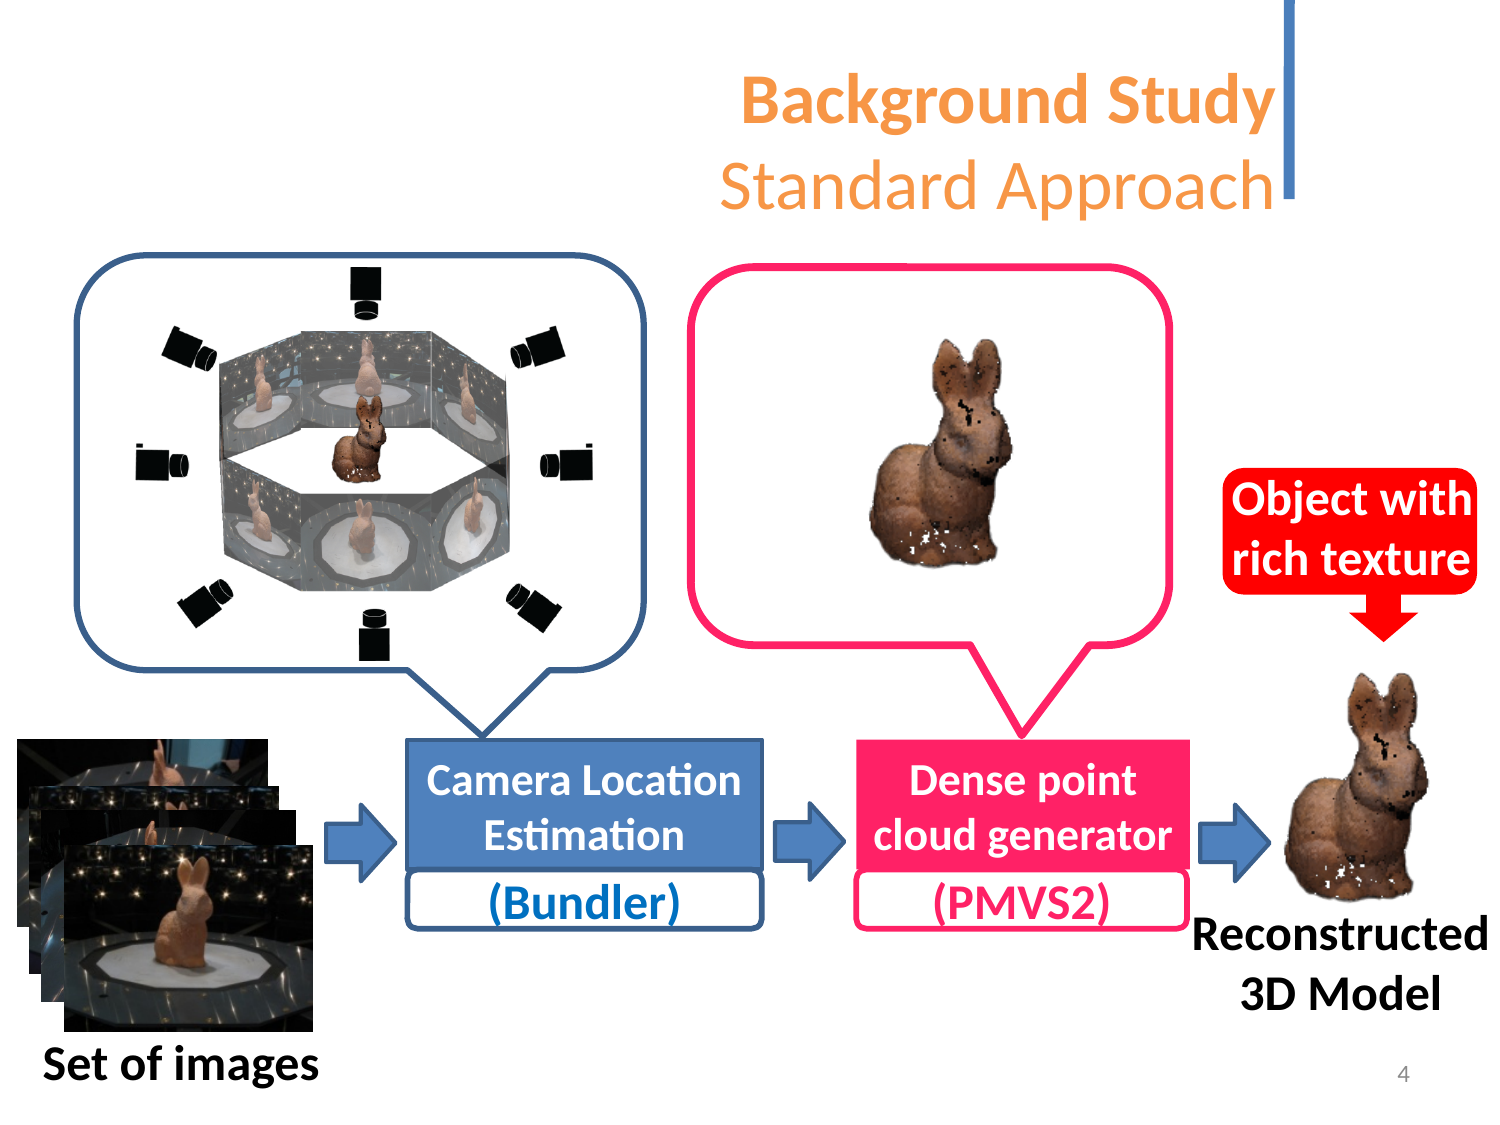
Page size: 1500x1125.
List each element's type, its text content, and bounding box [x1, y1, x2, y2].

text_box Background Study Standard Approach [0, 44, 1292, 232]
text_box (PMVS2) [854, 867, 1190, 931]
picture [1283, 672, 1430, 906]
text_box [76, 255, 644, 671]
picture [17, 739, 314, 1033]
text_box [1214, 457, 1490, 643]
text_box Reconstructed 3D Model [1176, 893, 1500, 1028]
text_box [1198, 802, 1272, 884]
text_box Camera Location Estimation [405, 738, 764, 872]
text_box Dense point cloud generator [854, 738, 1192, 872]
slide_number 4 [1074, 1042, 1425, 1103]
text_box [772, 801, 846, 882]
text_box (Bundler) [405, 867, 764, 931]
text_box Set of images [27, 1023, 335, 1098]
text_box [690, 266, 1170, 646]
text_box [324, 802, 398, 884]
